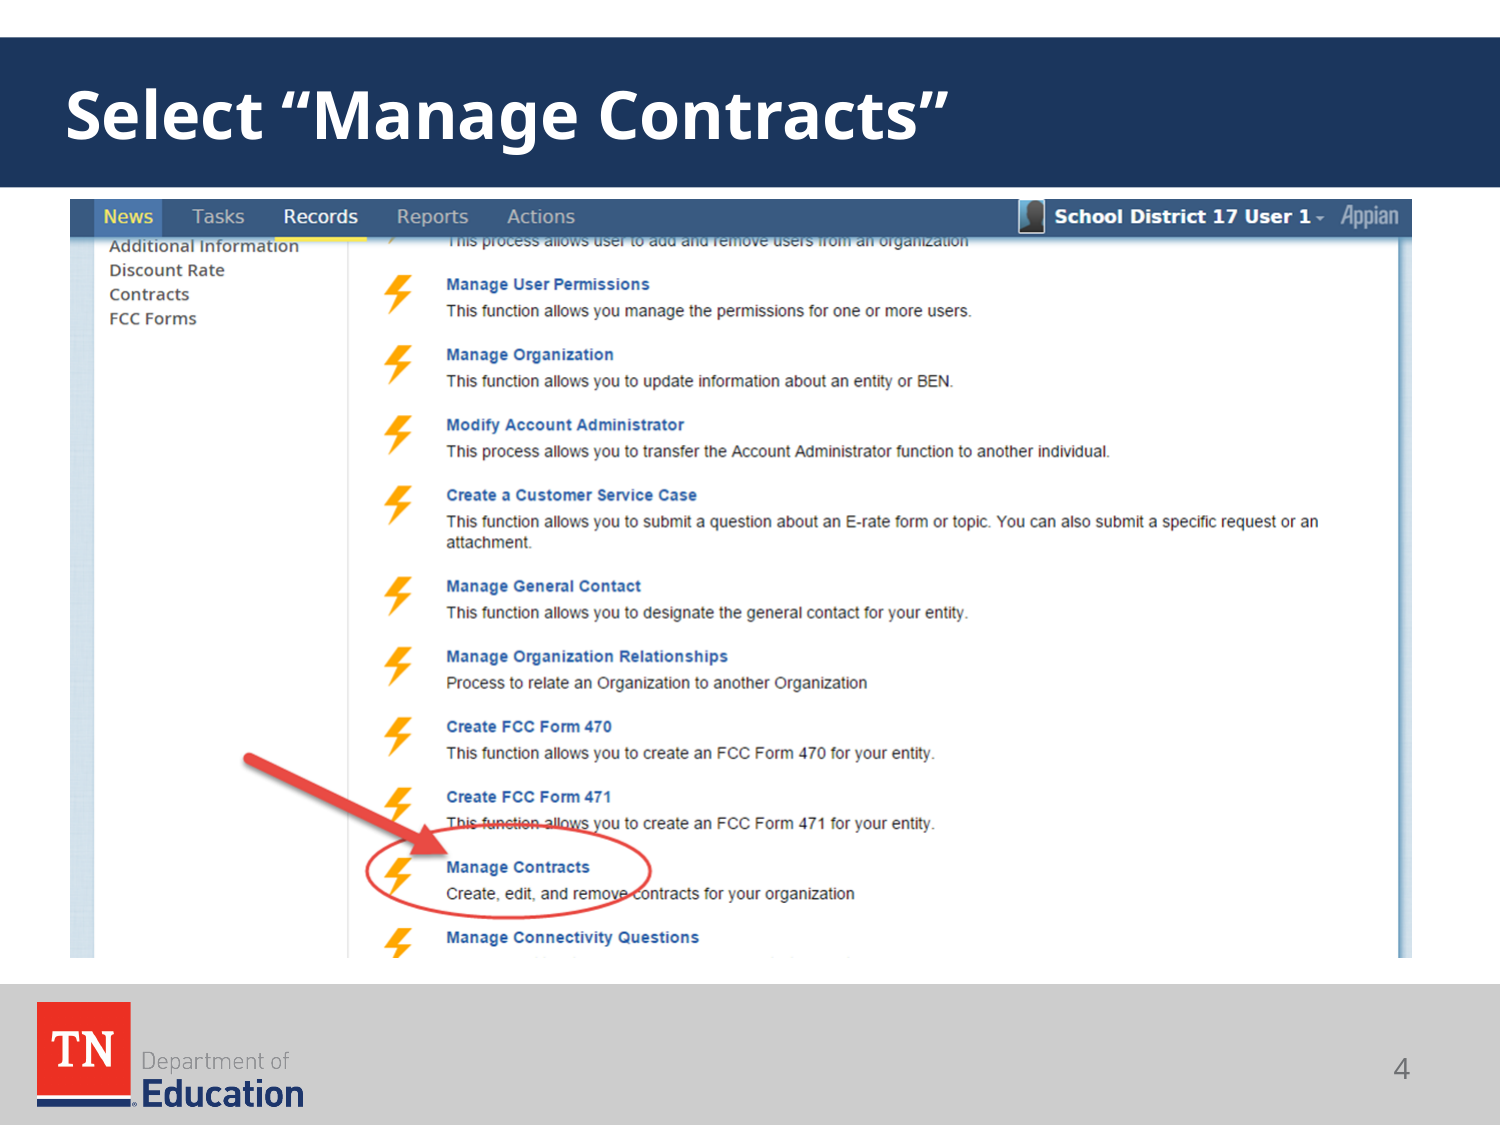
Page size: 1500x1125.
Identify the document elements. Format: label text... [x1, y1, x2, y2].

title Select “Manage Contracts” [50, 37, 1413, 188]
slide_number 4 [1350, 1042, 1425, 1103]
picture [70, 199, 1412, 959]
picture [37, 1002, 303, 1107]
